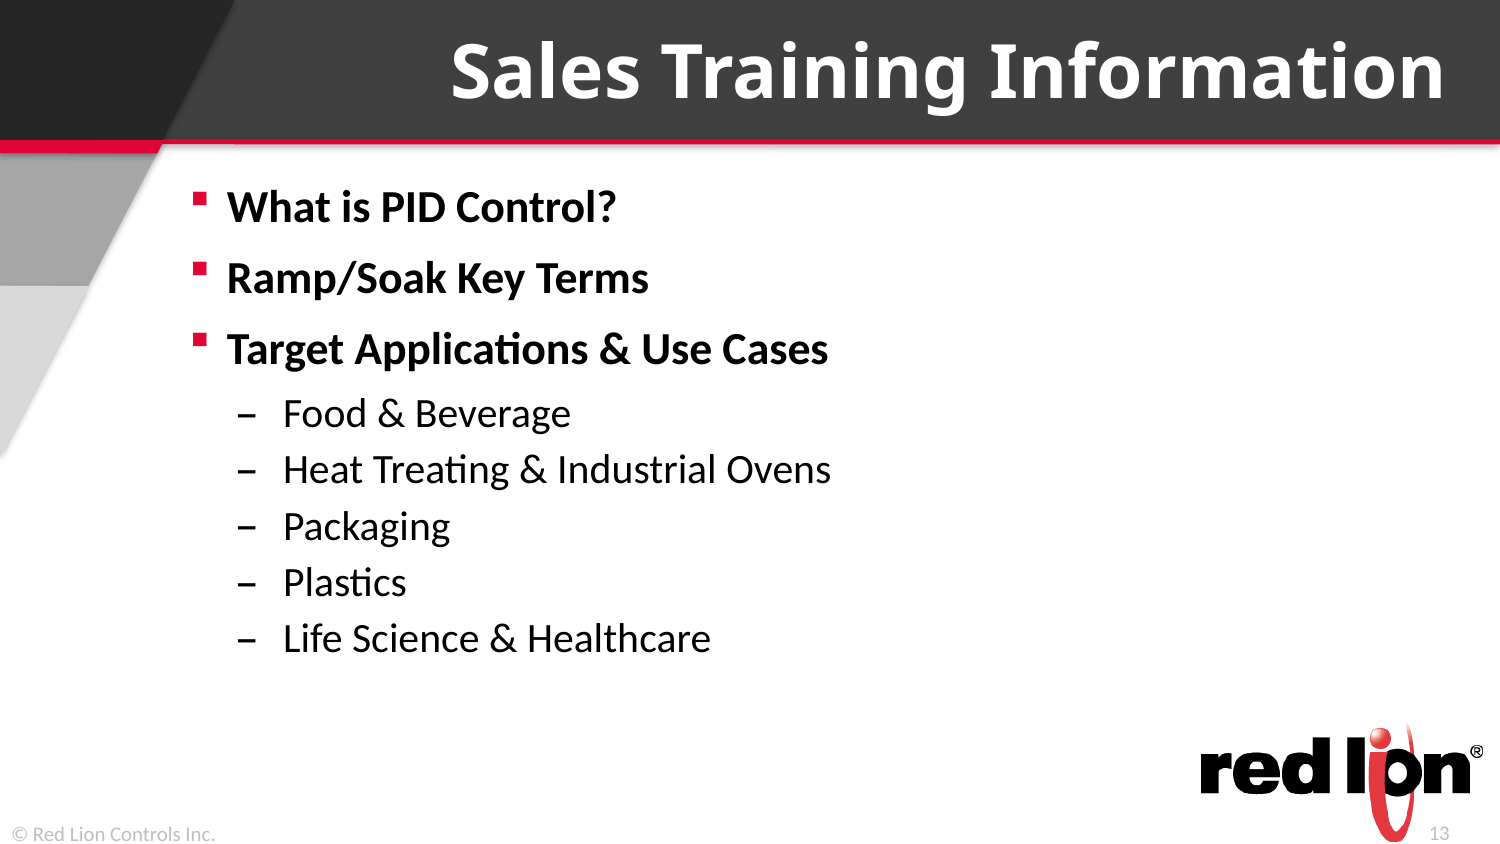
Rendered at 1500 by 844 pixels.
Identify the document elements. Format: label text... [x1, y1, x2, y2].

list What is PID Control? Ramp/Soak Key Terms Target Applications & Use Cases Food & Beverage Heat Treating & Industrial Ovens Packaging Plastics Life Science & Healthcare [174, 178, 1465, 730]
picture [1201, 721, 1483, 842]
title Sales Training Information [187, 26, 1463, 111]
